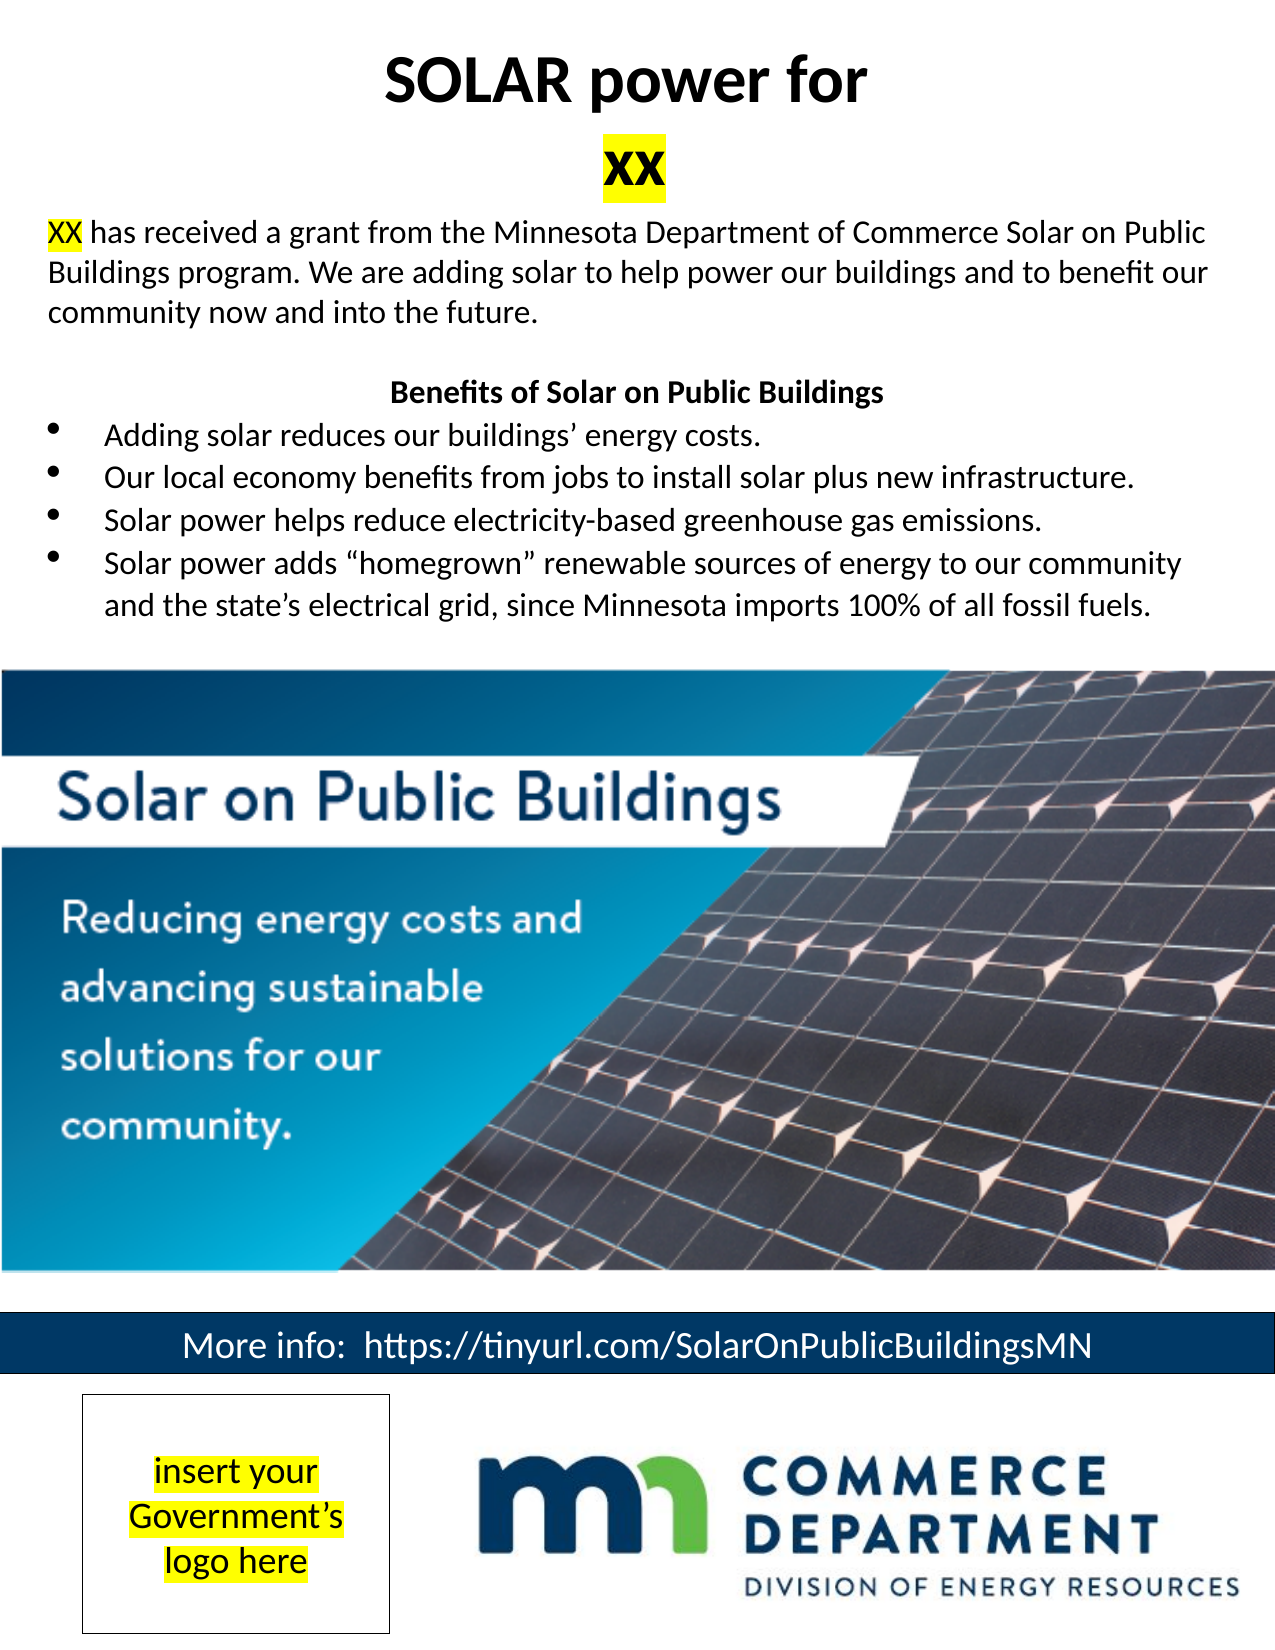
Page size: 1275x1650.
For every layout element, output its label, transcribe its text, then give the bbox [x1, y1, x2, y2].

picture [453, 1425, 1257, 1624]
text_box insert your Government’s logo here [82, 1394, 390, 1634]
text_box More info: https://tinyurl.com/SolarOnPublicBuildingsMN [0, 1312, 1275, 1374]
text_box SOLAR power for xx [0, 26, 1270, 207]
picture [0, 669, 1275, 1273]
text_box XX has received a grant from the Minnesota Department of Commerce Solar on Public Buildings program. We are adding solar to help power our buildings and to benefit our community now and into the future. Benefits of Solar on Public Buildings Adding solar reduces our buildings’ energy costs. Our local economy benefits from jobs to install solar plus new infrastructure. Solar power helps reduce electricity-based greenhouse gas emissions. Solar power adds “homegrown” renewable sources of energy to our community and the state’s electrical grid, since Minnesota imports 100% of all fossil fuels. [33, 202, 1242, 631]
